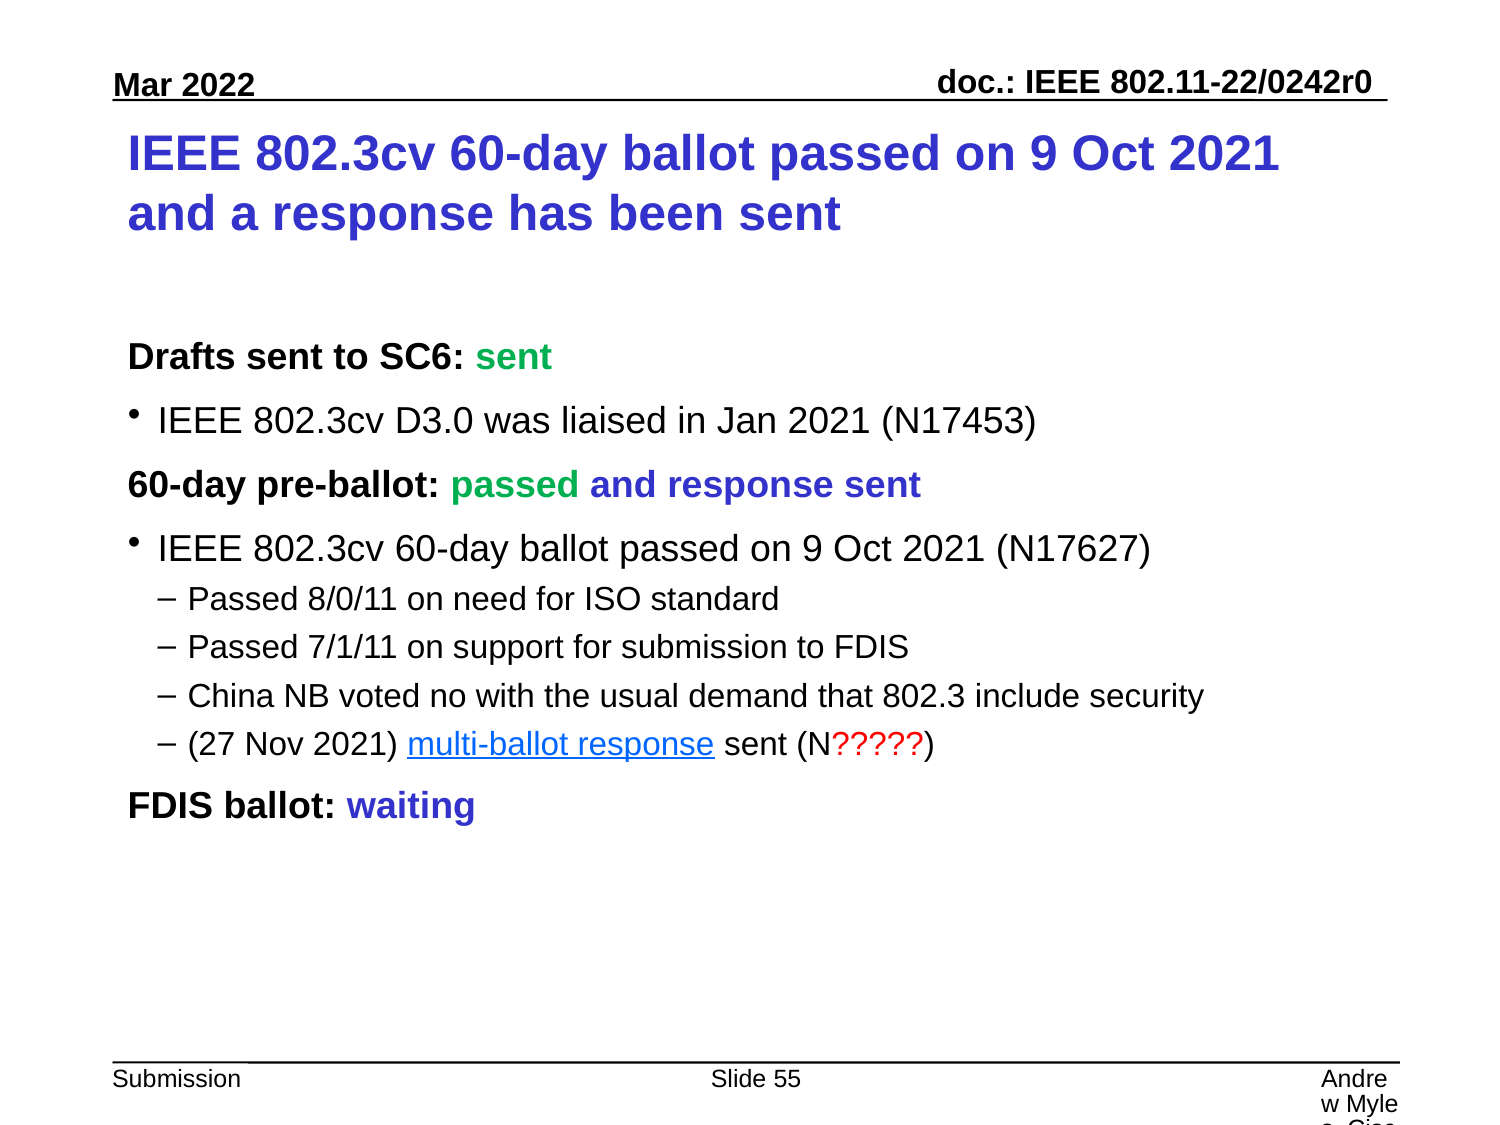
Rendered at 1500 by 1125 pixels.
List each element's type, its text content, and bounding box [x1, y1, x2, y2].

title IEEE 802.3cv 60-day ballot passed on 9 Oct 2021 and a response has been sent [112, 112, 1388, 288]
footer Andrew Myles, Cisco [1320, 1061, 1402, 1093]
list Drafts sent to SC6: sent IEEE 802.3cv D3.0 was liaised in Jan 2021 (N17453) 60-day pre-ballot: passed and response sent IEEE 802.3cv 60-day ballot passed on 9 Oct 2021 (N17627) Passed 8/0/11 on need for ISO standard Passed 7/1/11 on support for submission to FDIS China NB voted no with the usual demand that 802.3 include security (27 Nov 2021) multi-ballot response sent (N?????) FDIS ballot: waiting [112, 324, 1388, 1000]
slide_number Slide 55 [709, 1061, 803, 1093]
